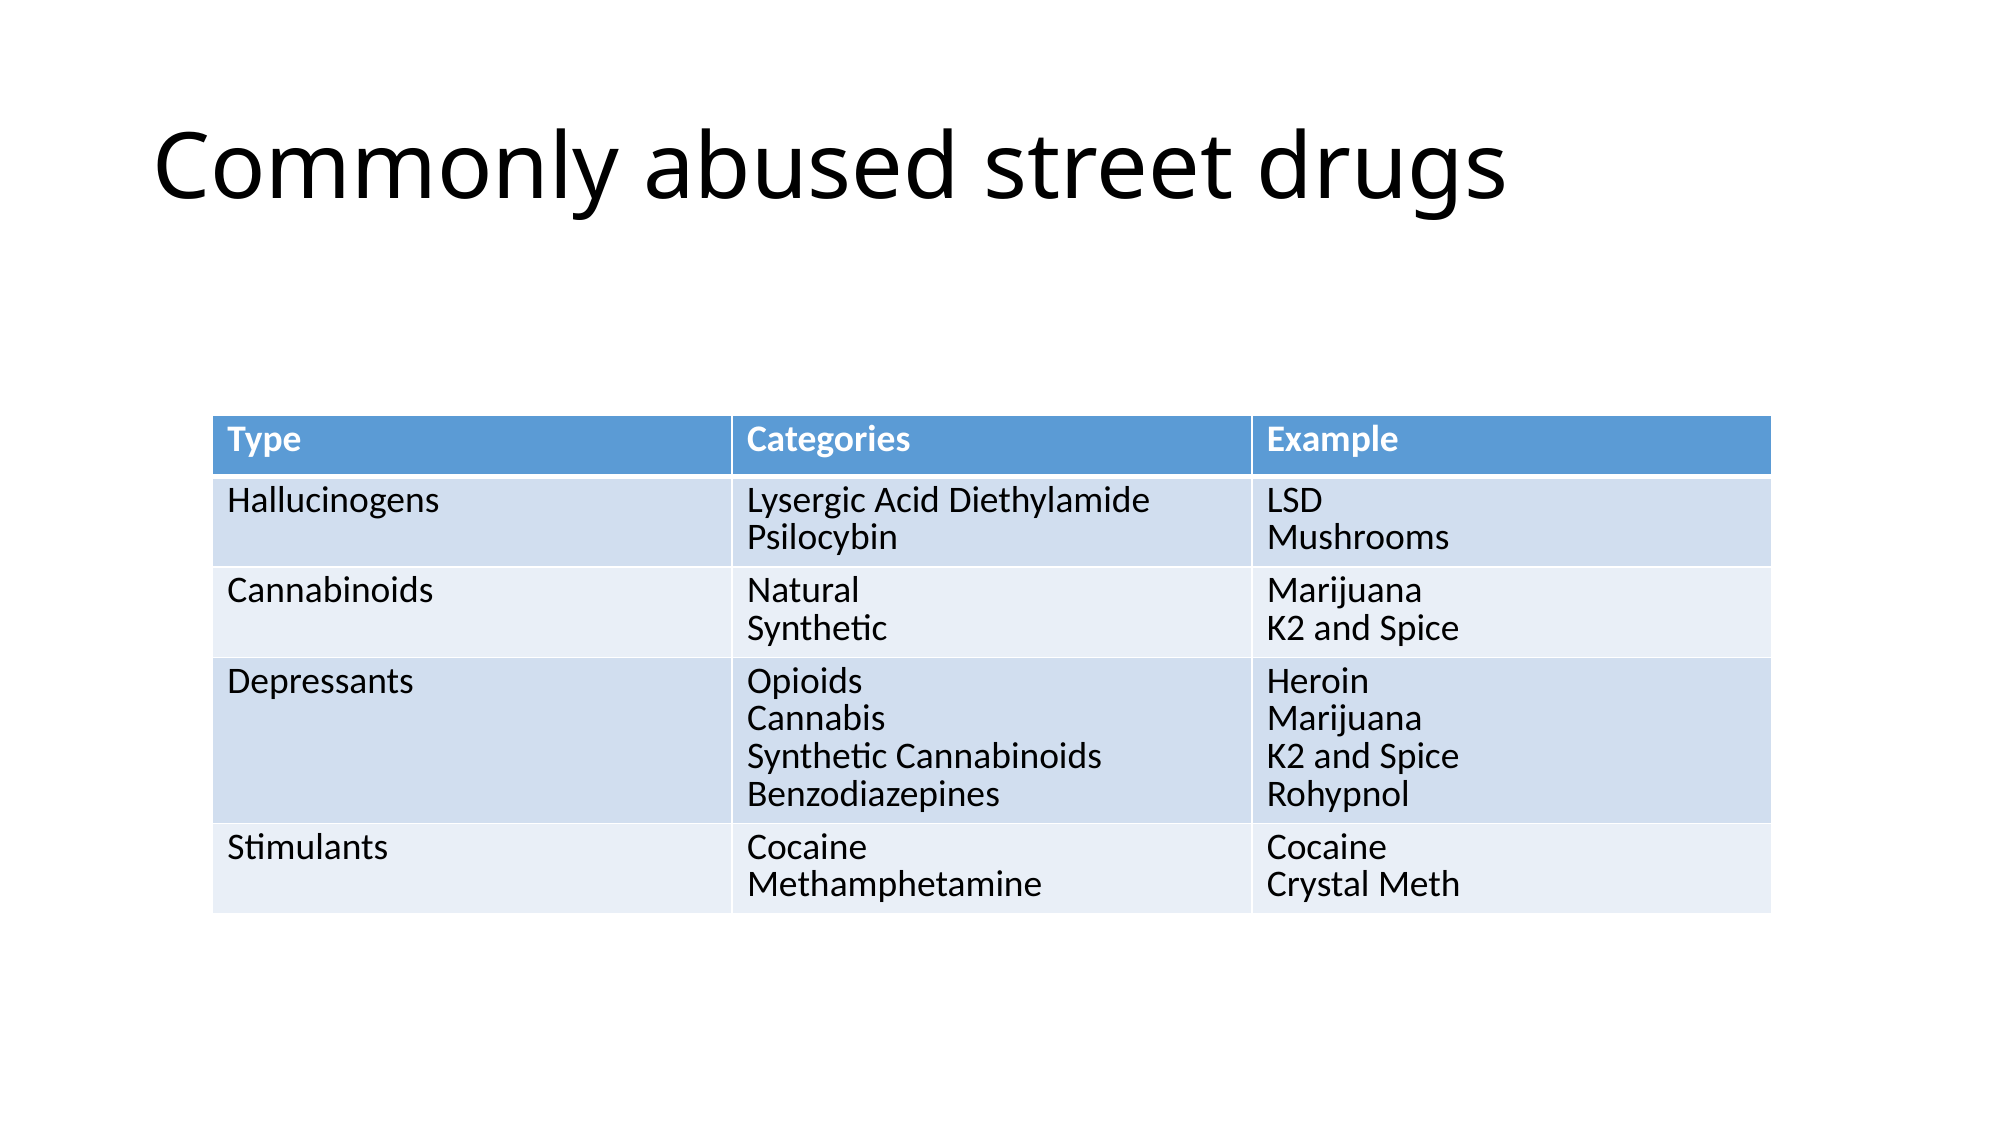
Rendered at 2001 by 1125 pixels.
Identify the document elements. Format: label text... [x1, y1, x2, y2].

title Commonly abused street drugs [137, 59, 1863, 278]
table_cell Depressants [213, 658, 731, 823]
table_header Categories [733, 416, 1251, 474]
table_cell LSD Mushrooms [1253, 479, 1771, 566]
table_header Example [1253, 416, 1771, 474]
table_header Type [213, 416, 731, 474]
table_cell Natural Synthetic [733, 568, 1251, 657]
table_cell Cocaine Crystal Meth [1253, 824, 1771, 913]
table_cell Opioids Cannabis Synthetic Cannabinoids Benzodiazepines [733, 658, 1251, 823]
table_cell Stimulants [213, 824, 731, 913]
table_cell Hallucinogens [213, 479, 731, 566]
table_cell Cocaine Methamphetamine [733, 824, 1251, 913]
table_cell Lysergic Acid Diethylamide Psilocybin [733, 479, 1251, 566]
table_cell Cannabinoids [213, 568, 731, 657]
table_cell Heroin Marijuana K2 and Spice Rohypnol [1253, 658, 1771, 823]
table_cell Marijuana K2 and Spice [1253, 568, 1771, 657]
